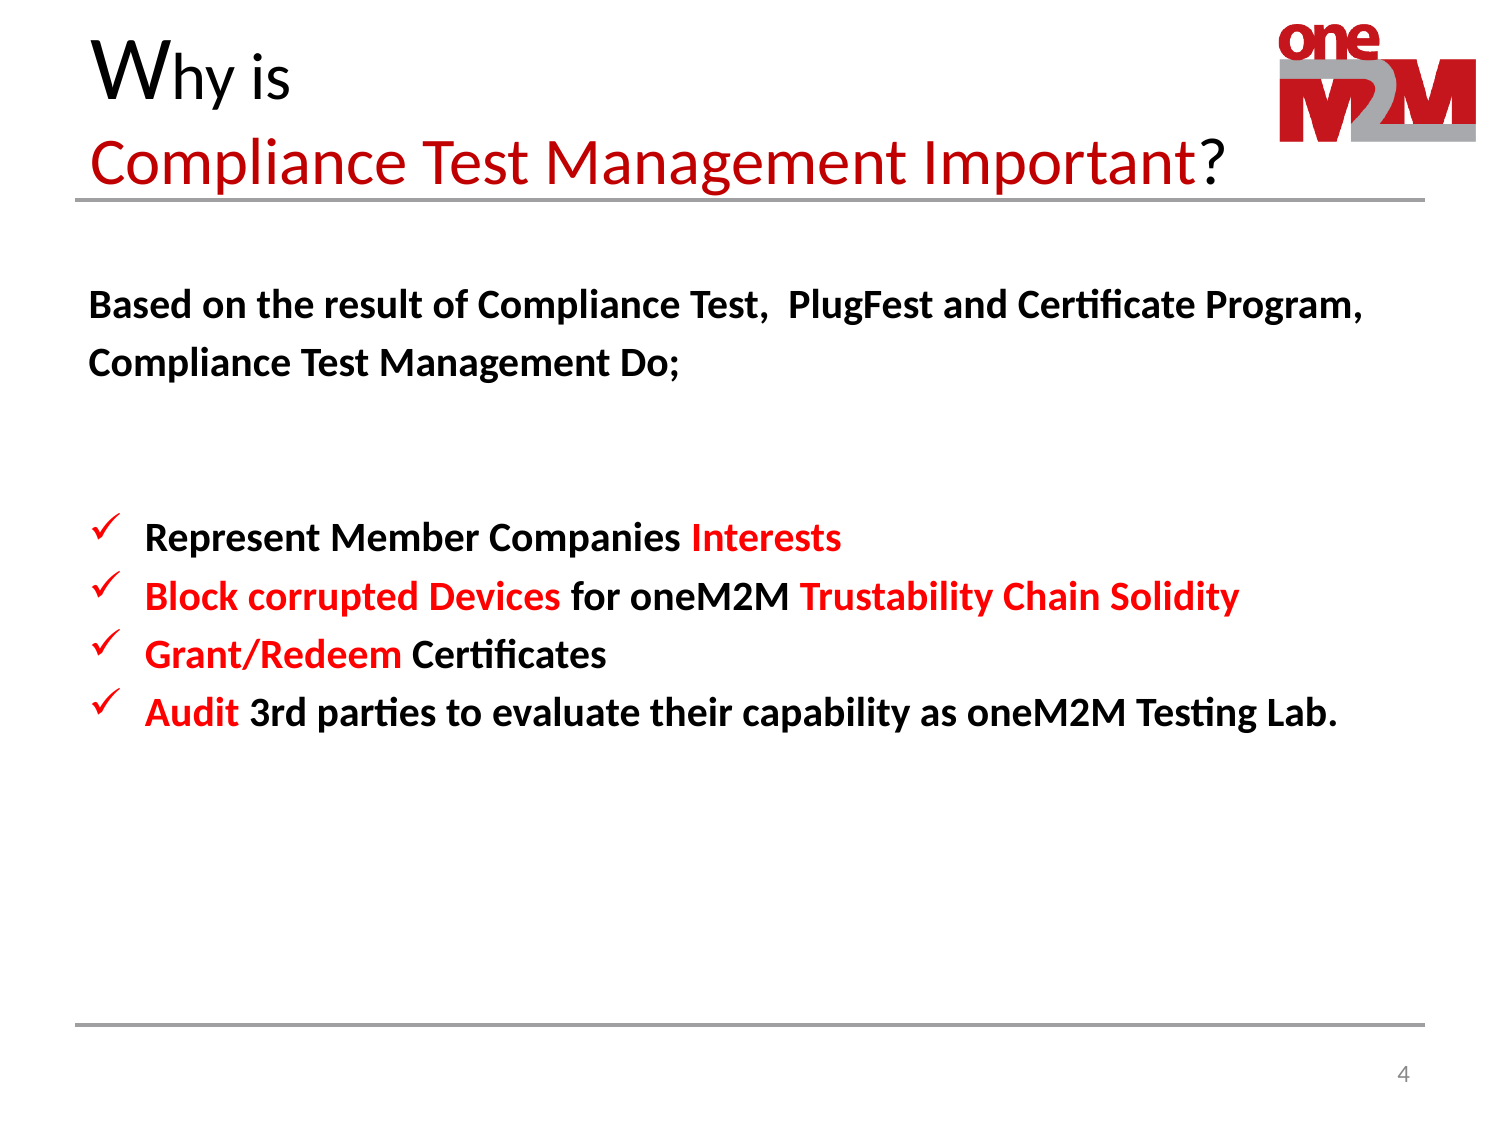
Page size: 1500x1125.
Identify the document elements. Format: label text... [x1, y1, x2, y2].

title Why is Compliance Test Management Important? [75, 0, 1425, 163]
list Based on the result of Compliance Test, PlugFest and Certificate Program, Compliance Test Management Do; Represent Member Companies Interests Block corrupted Devices for oneM2M Trustability Chain Solidity Grant/Redeem Certificates Audit 3rd parties to evaluate their capability as oneM2M Testing Lab. [73, 210, 1425, 1024]
slide_number 4 [1074, 1042, 1425, 1103]
picture [1254, 0, 1500, 168]
